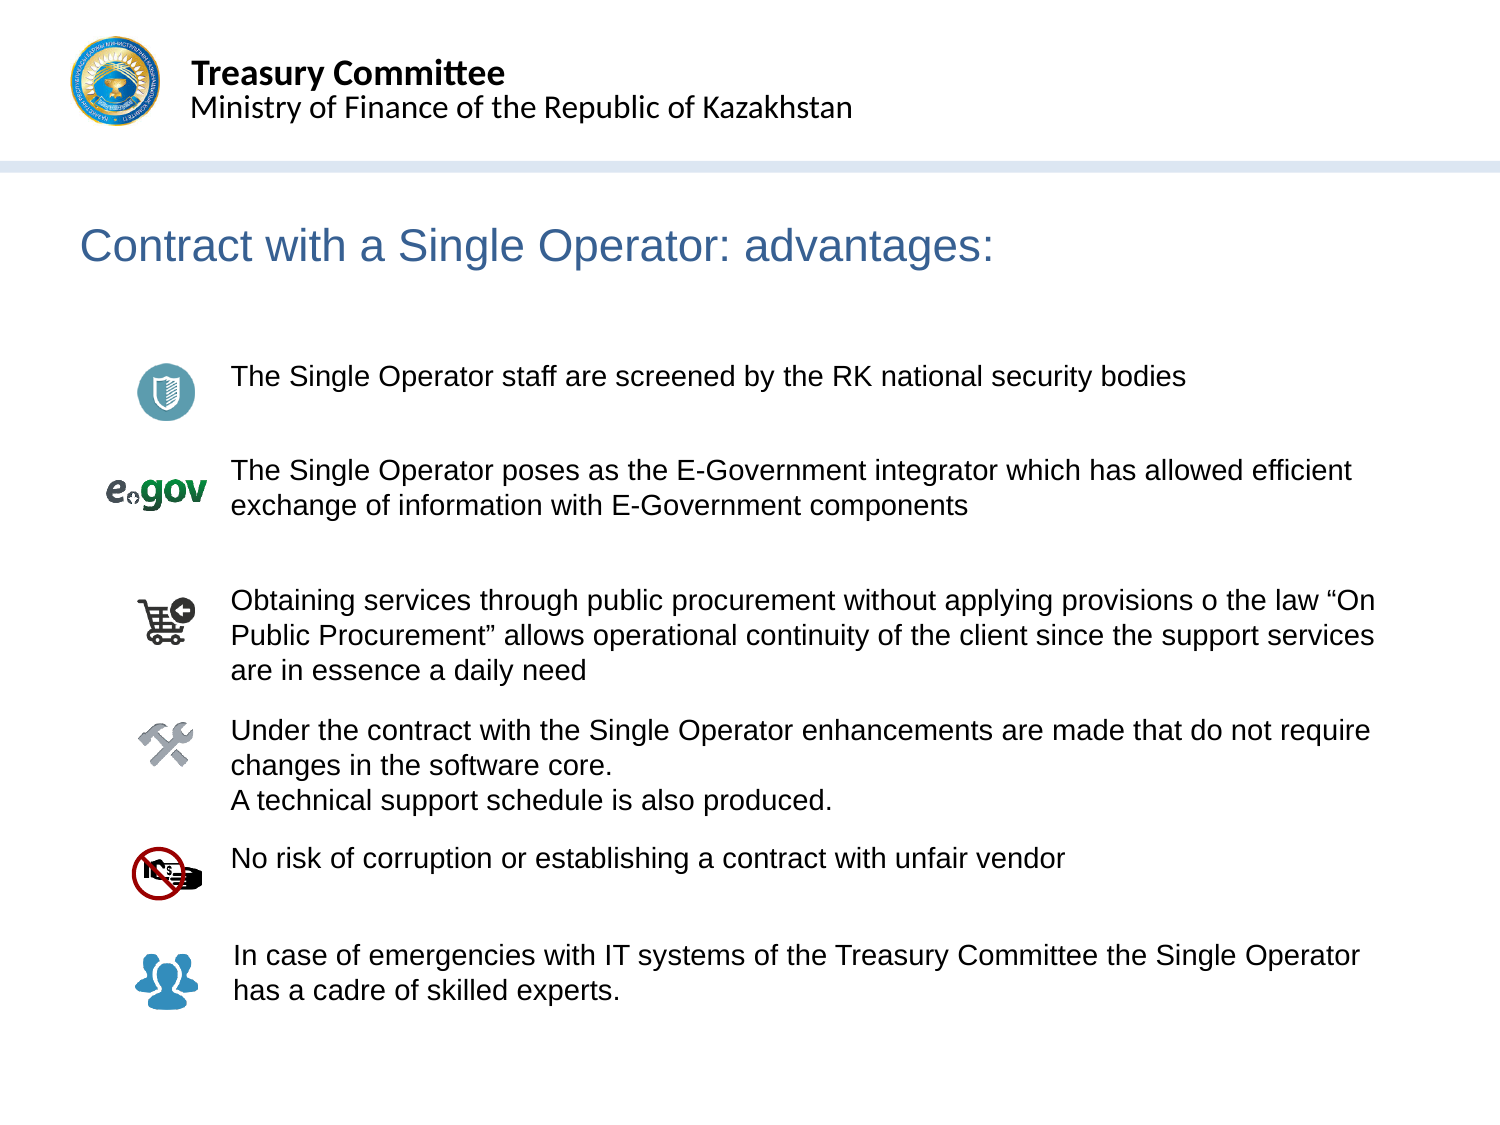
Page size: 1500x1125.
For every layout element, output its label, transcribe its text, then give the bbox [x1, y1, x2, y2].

text_box Obtaining services through public procurement without applying provisions o the law “On Public Procurement” allows operational continuity of the client since the support services are in essence a daily need [215, 573, 1424, 694]
text_box [129, 852, 139, 895]
picture [136, 597, 196, 646]
picture [144, 845, 202, 903]
text_box The Single Operator staff are screened by the RK national security bodies [215, 349, 1424, 400]
text_box In case of emergencies with IT systems of the Treasury Committee the Single Operator has a cadre of skilled experts. [218, 928, 1424, 1014]
picture [135, 948, 199, 1012]
text_box Treasury Committee [176, 40, 530, 78]
text_box The Single Operator poses as the E-Government integrator which has allowed efficient exchange of information with E-Government components [215, 443, 1424, 529]
text_box Under the contract with the Single Operator enhancements are made that do not require changes in the software core. A technical support schedule is also produced. [215, 703, 1424, 824]
picture [137, 363, 195, 421]
picture [137, 715, 195, 774]
text_box Ministry of Finance of the Republic of Kazakhstan [175, 78, 1176, 133]
picture [70, 36, 160, 126]
picture [106, 479, 207, 511]
text_box No risk of corruption or establishing a contract with unfair vendor [215, 831, 1424, 882]
text_box [0, 159, 1500, 175]
text_box Contract with a Single Operator: advantages: [64, 208, 1388, 278]
